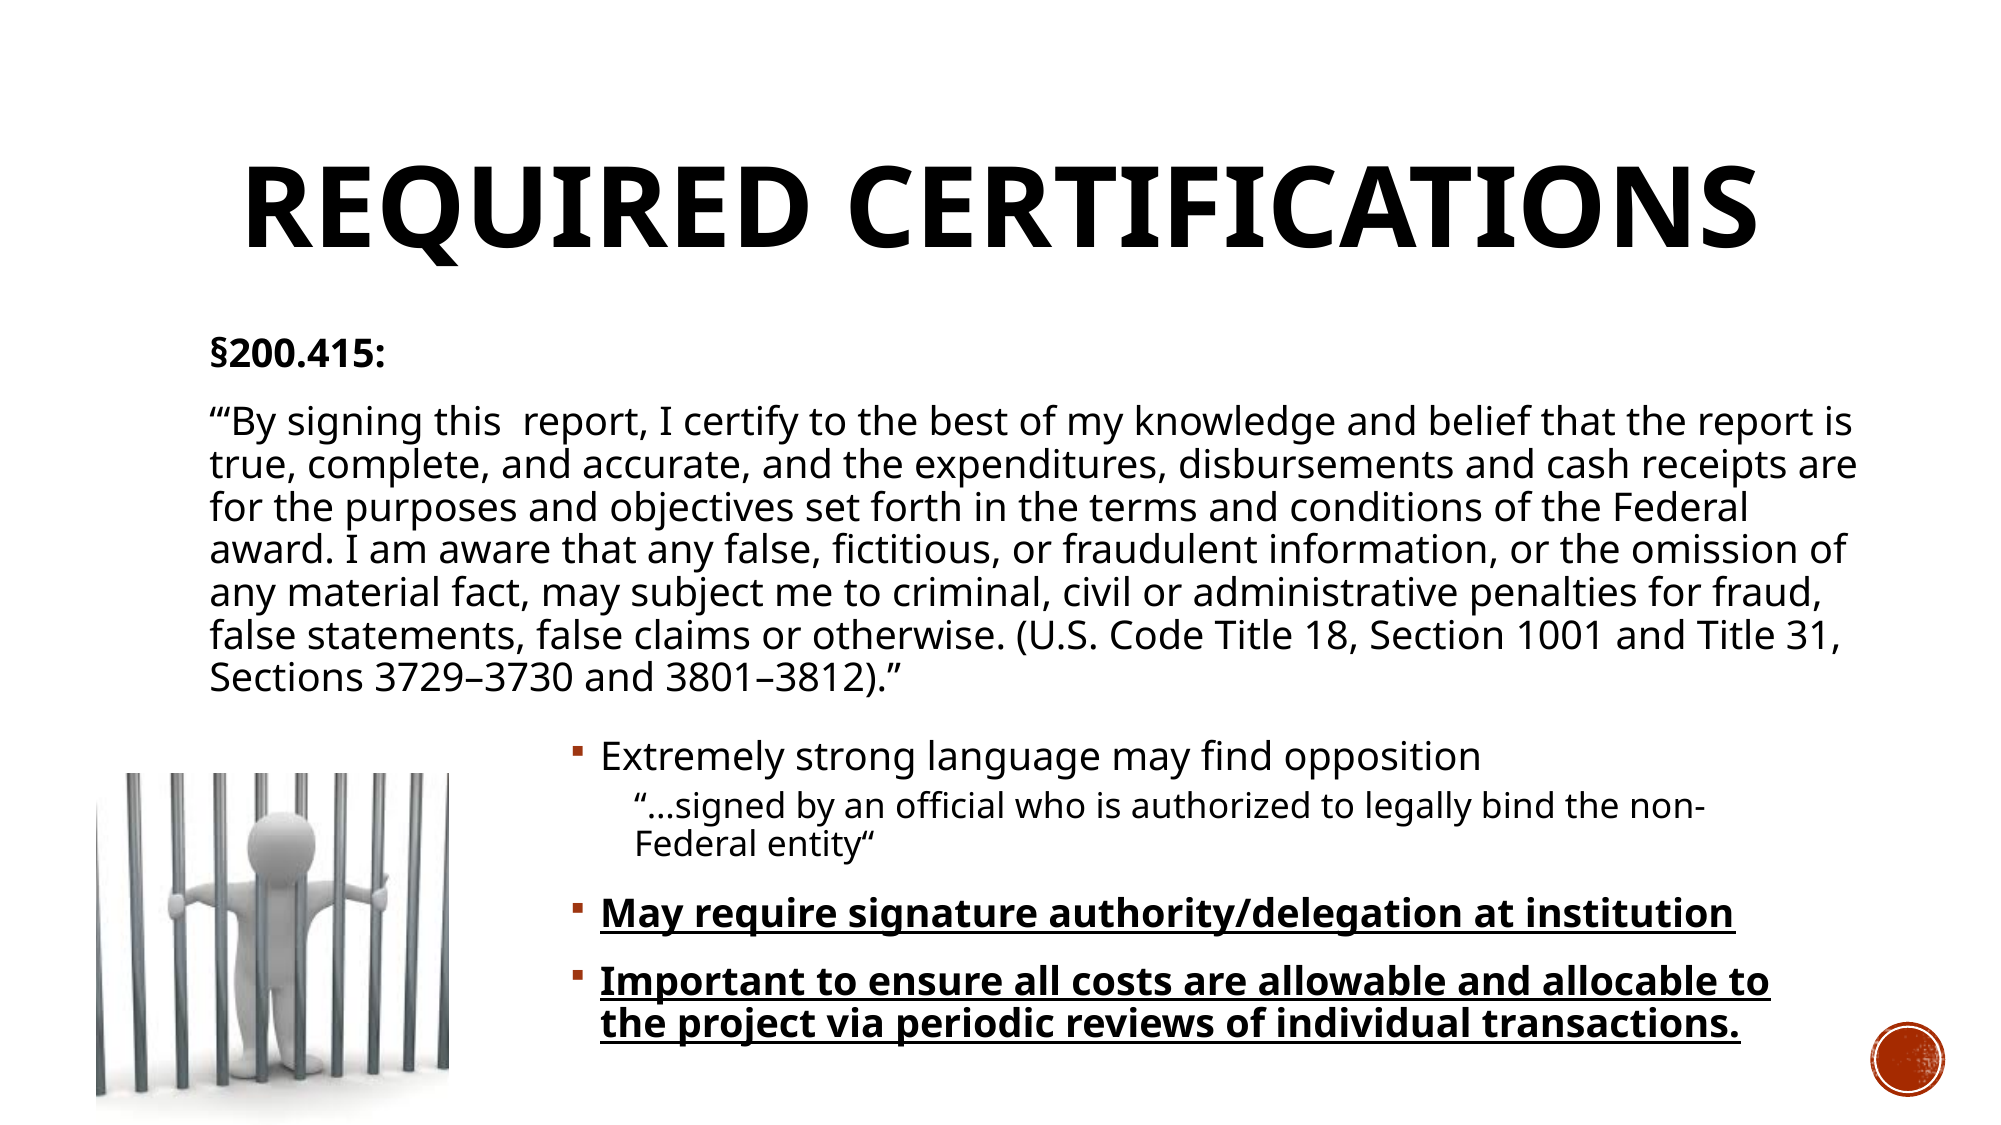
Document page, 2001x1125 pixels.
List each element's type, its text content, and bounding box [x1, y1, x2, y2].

title Required Certifications [175, 79, 1826, 326]
picture [96, 773, 449, 1125]
list §200.415: “‘By signing this report, I certify to the best of my knowledge and belief that the report is true, complete, and accurate, and the expenditures, disbursements and cash receipts are for the purposes and objectives set forth in the terms and conditions of the Federal award. I am aware that any false, fictitious, or fraudulent information, or the omission of any material fact, may subject me to criminal, civil or administrative penalties for fraud, false statements, false claims or otherwise. (U.S. Code Title 18, Section 1001 and Title 31, Sections 3729–3730 and 3801–3812).’’ [175, 326, 1890, 710]
list Extremely strong language may find opposition “…signed by an official who is authorized to legally bind the non-Federal entity“ May require signature authority/delegation at institution Important to ensure all costs are allowable and allocable to the project via periodic reviews of individual transactions. [555, 729, 1819, 1095]
